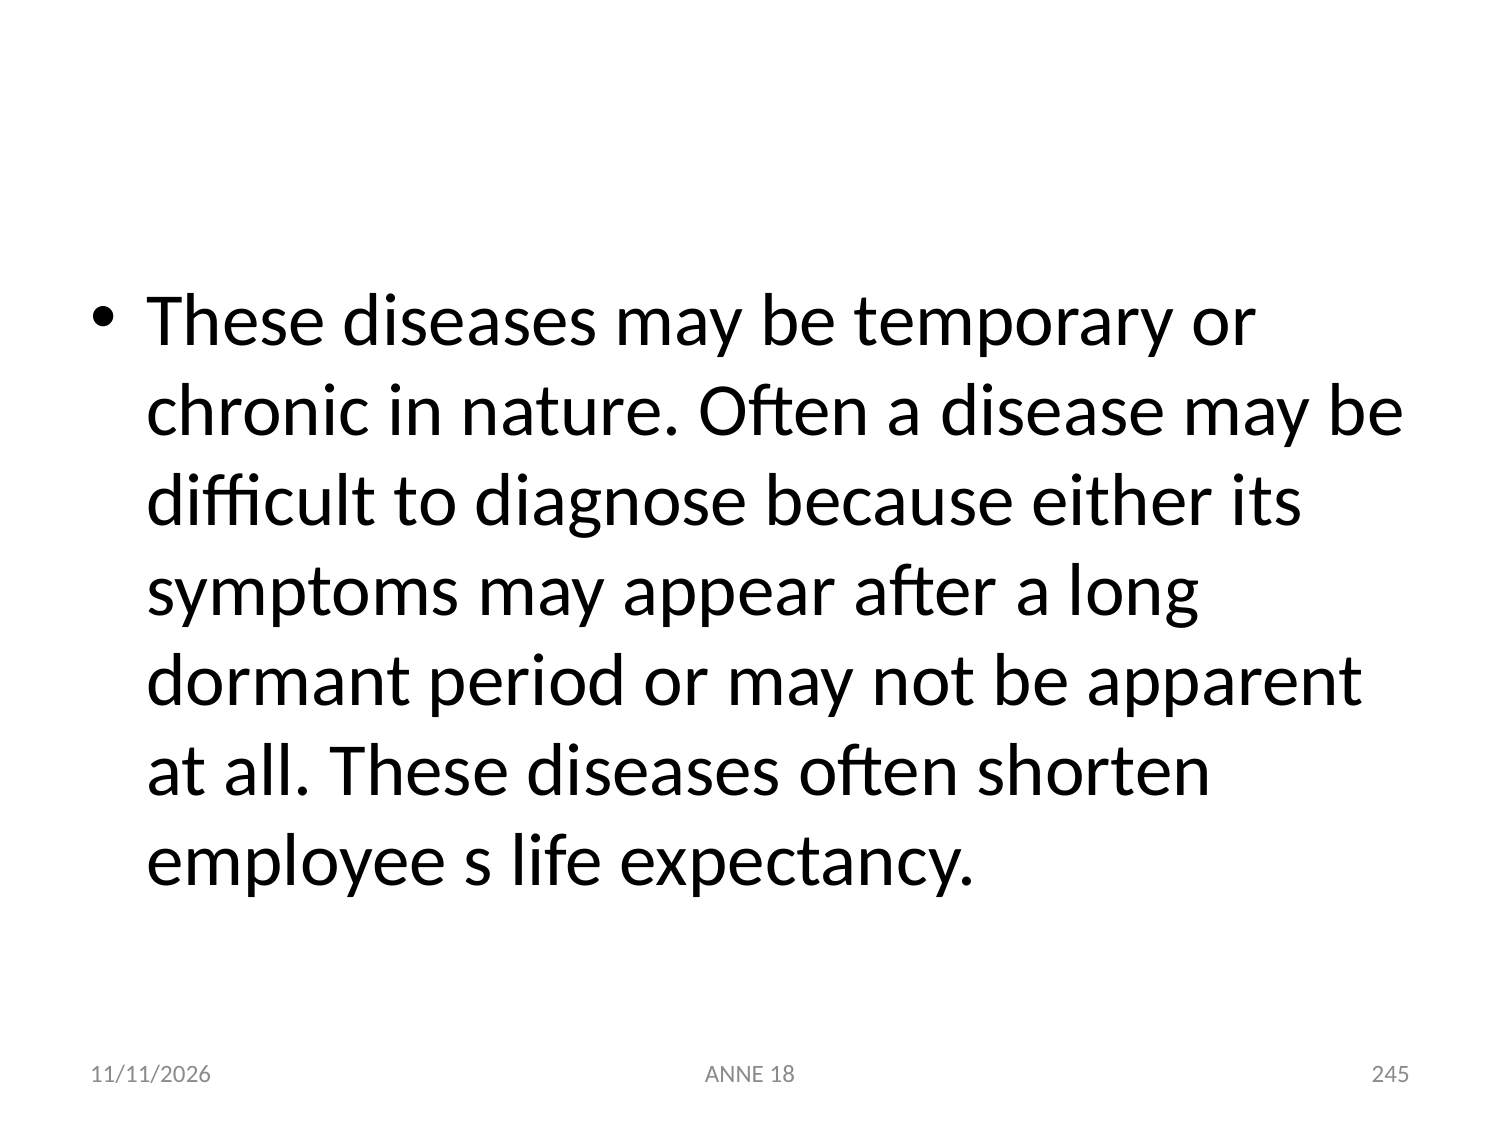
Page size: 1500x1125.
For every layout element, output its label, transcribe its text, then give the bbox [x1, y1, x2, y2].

list These diseases may be temporary or chronic in nature. Often a disease may be difficult to diagnose because either its symptoms may appear after a long dormant period or may not be apparent at all. These diseases often shorten employee s life expectancy. [75, 262, 1425, 1005]
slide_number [75, 1042, 425, 1103]
slide_number 245 [1074, 1042, 1425, 1103]
footer ANNE 18 [512, 1042, 988, 1103]
